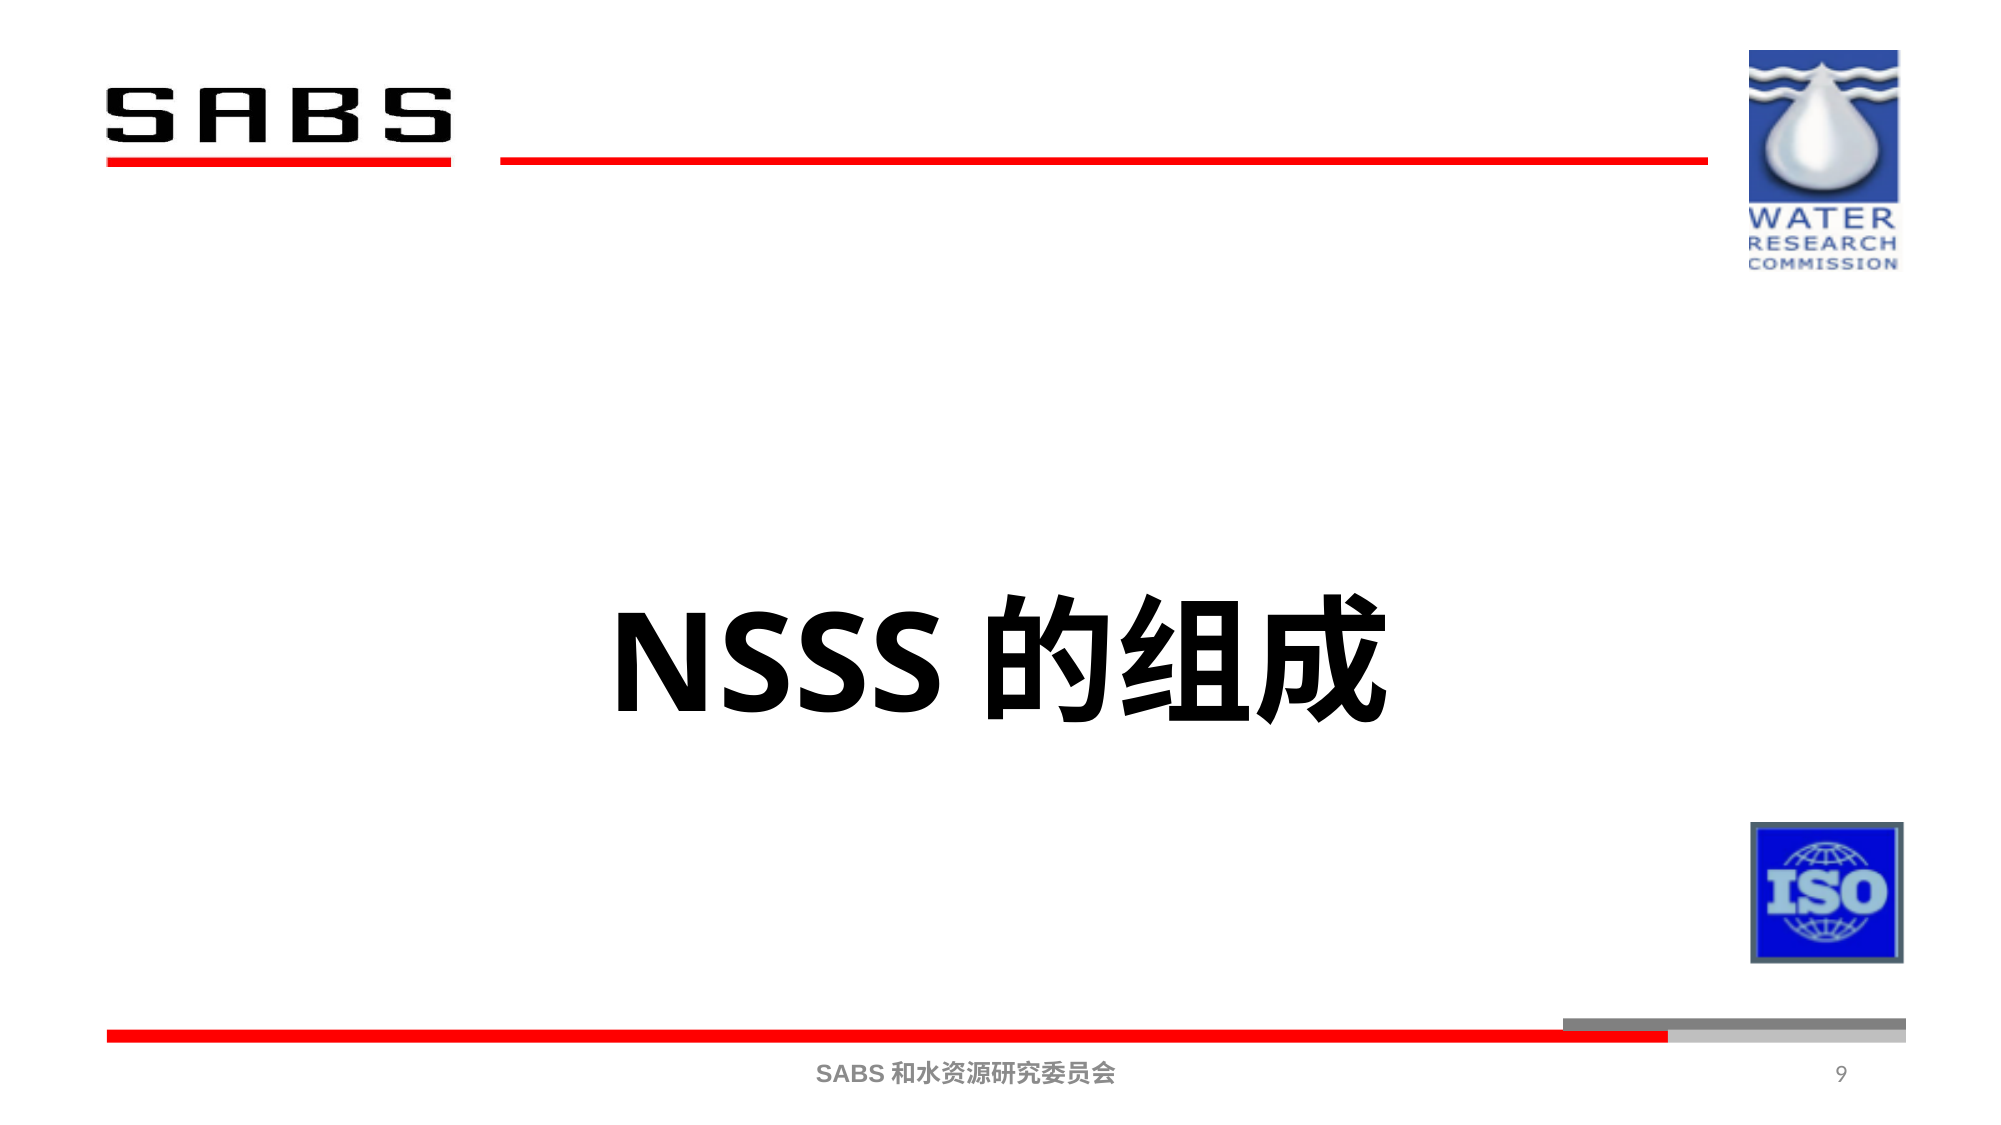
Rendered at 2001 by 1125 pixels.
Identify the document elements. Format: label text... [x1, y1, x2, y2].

title NSSS的组成 [136, 280, 1862, 749]
slide_number 9 [1412, 1042, 1863, 1103]
picture [1749, 822, 1906, 966]
picture [106, 84, 459, 167]
picture [1749, 50, 1906, 272]
